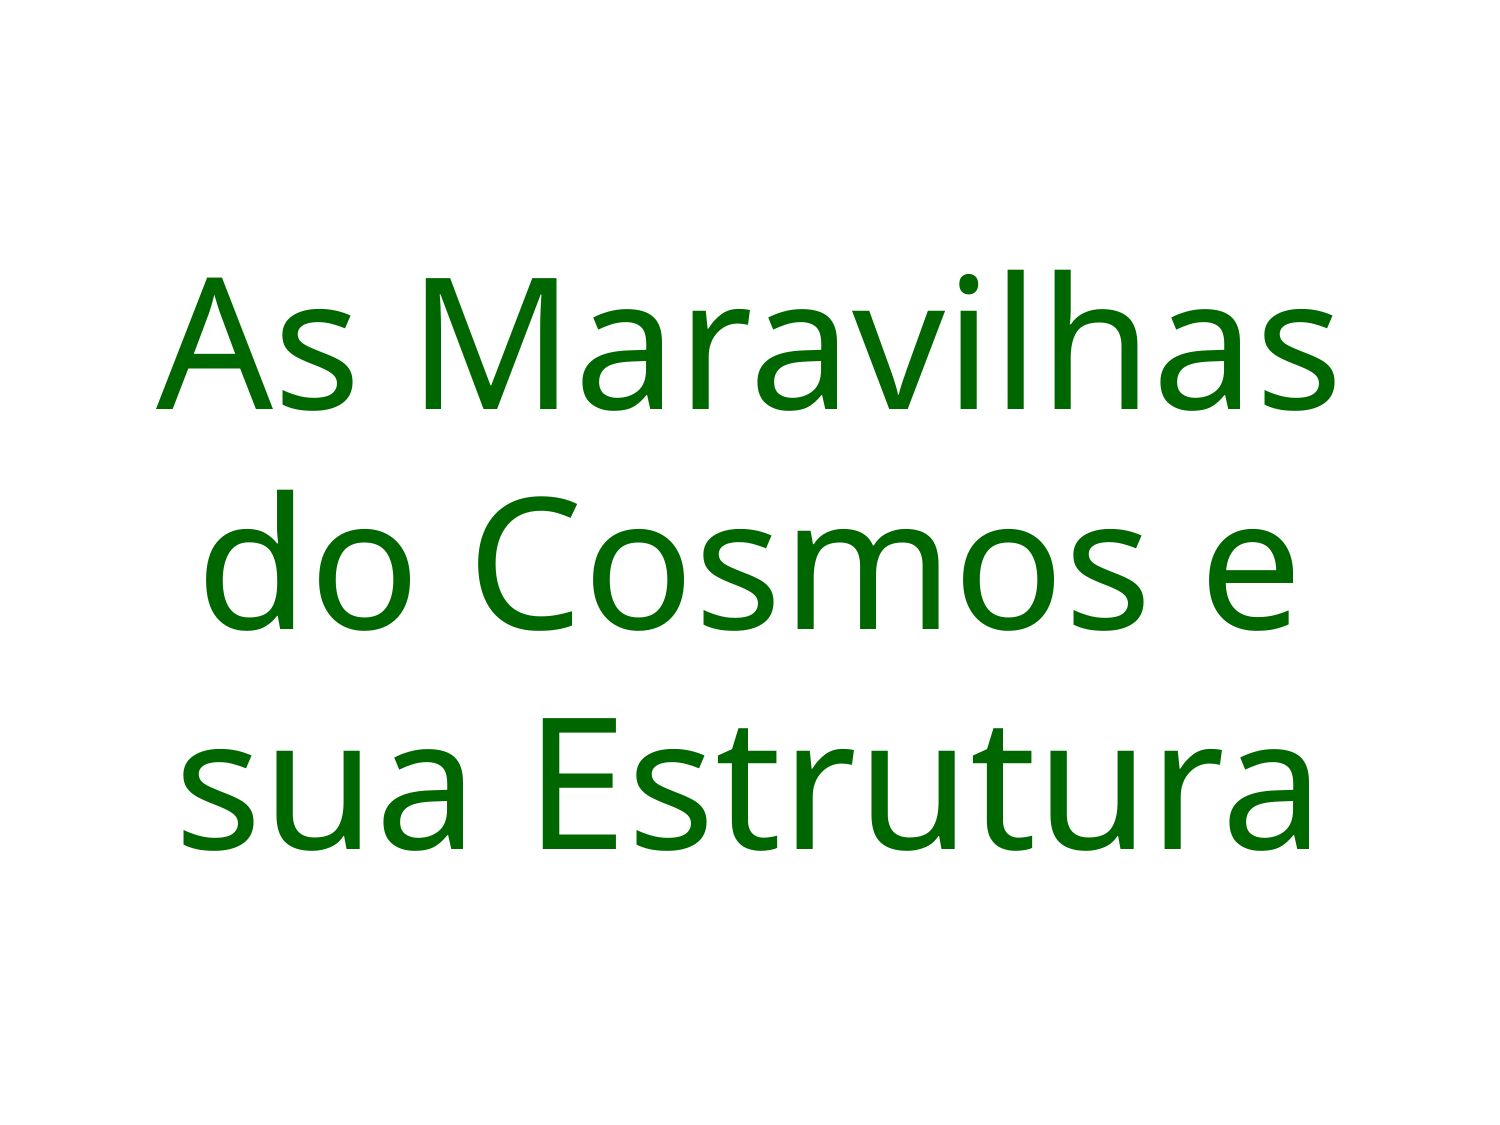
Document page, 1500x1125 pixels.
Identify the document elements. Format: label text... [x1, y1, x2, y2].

title As Maravilhas do Cosmos e sua Estrutura [112, 99, 1388, 1013]
